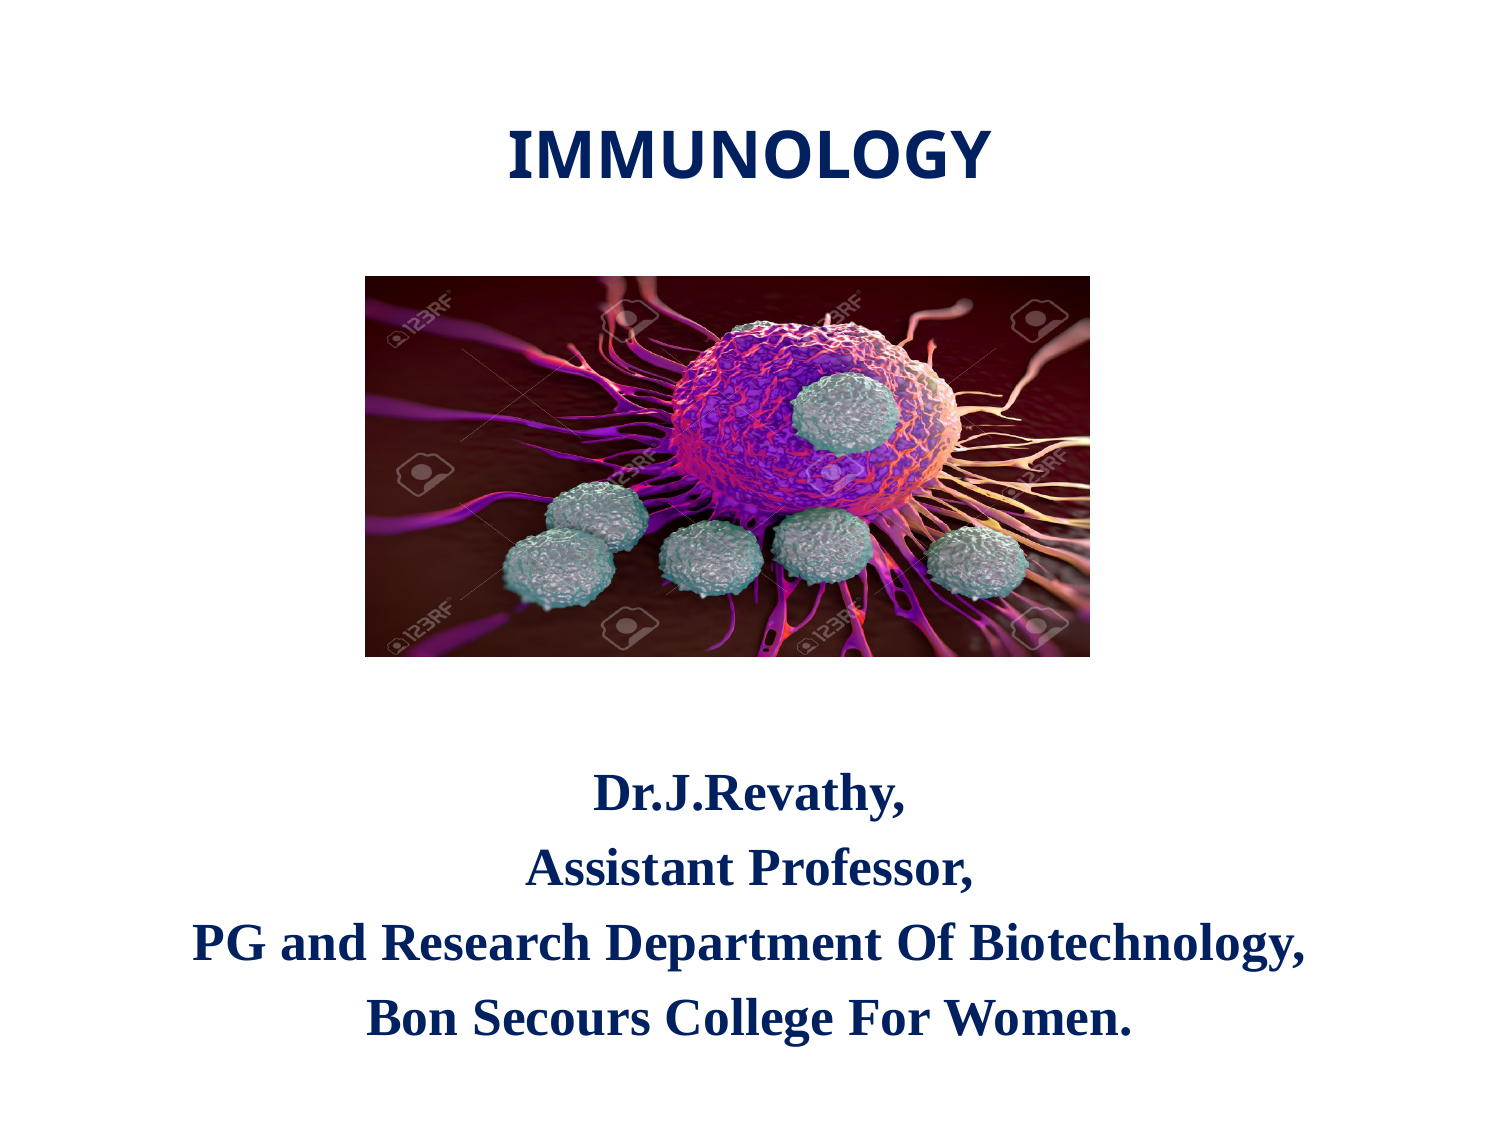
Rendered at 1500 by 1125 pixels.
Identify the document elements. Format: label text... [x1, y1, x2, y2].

subtitle IMMUNOLOGY Dr.J.Revathy, Assistant Professor, PG and Research Department Of Biotechnology, Bon Secours College For Women. [175, 105, 1325, 1125]
picture [364, 276, 1090, 657]
